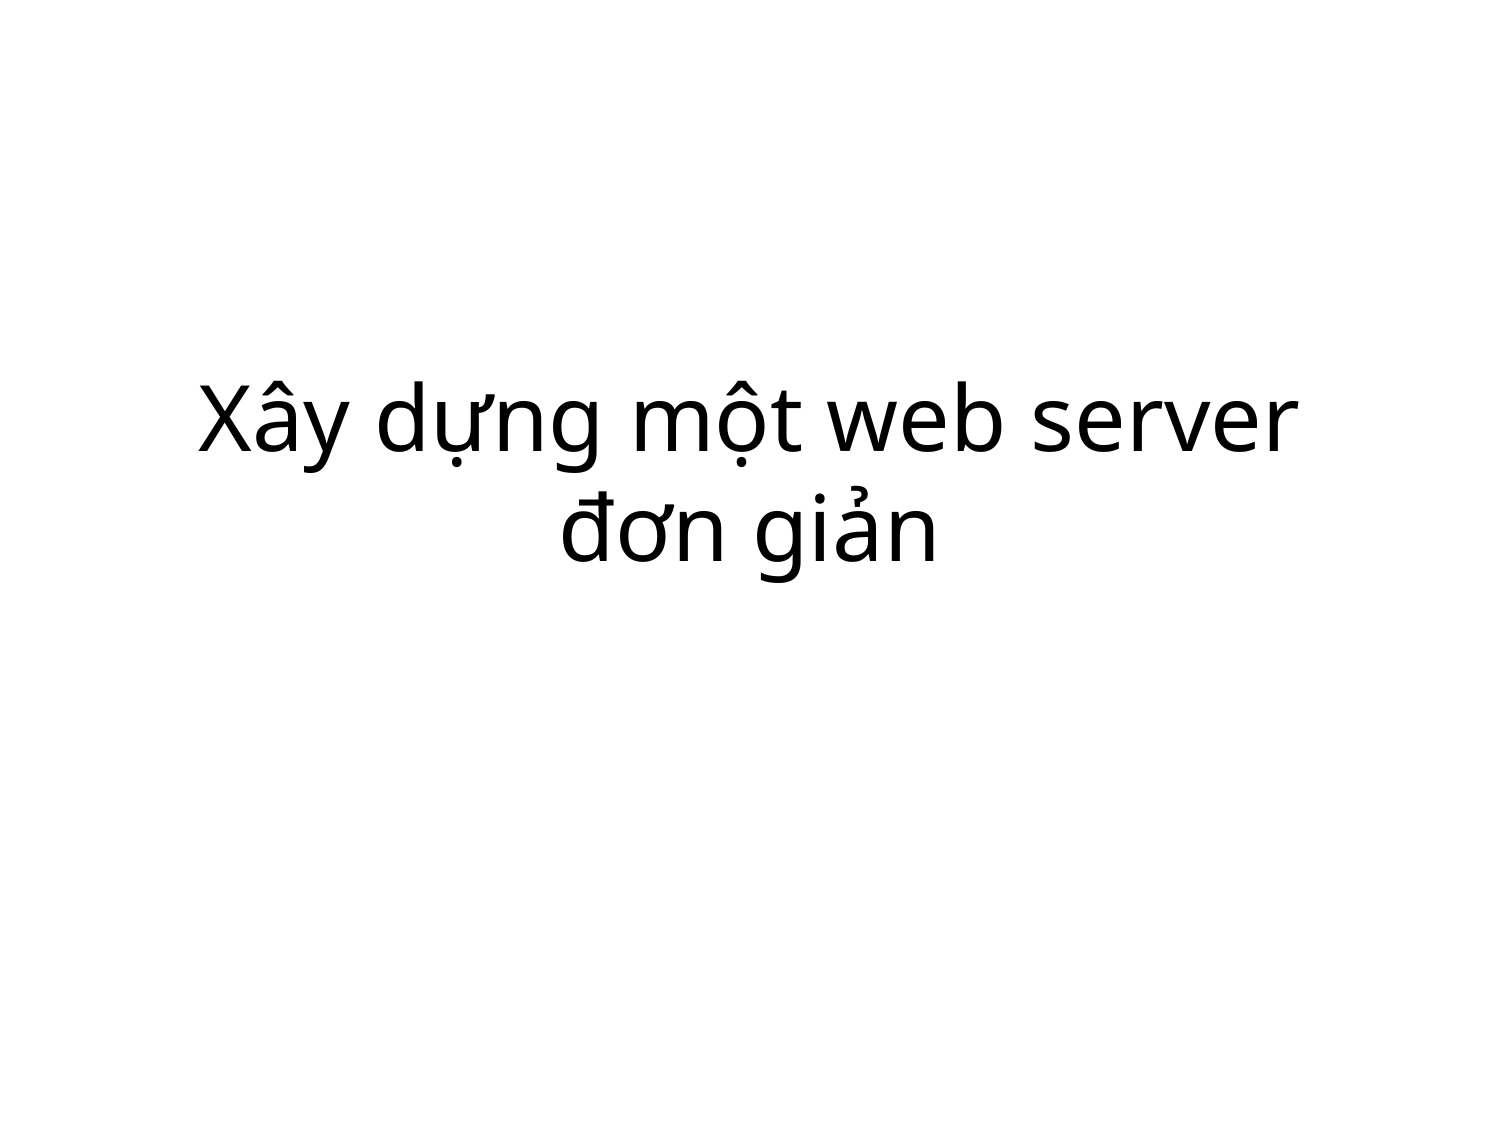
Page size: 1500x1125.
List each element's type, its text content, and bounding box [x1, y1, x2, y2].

title Xây dựng một web server đơn giản [112, 349, 1388, 591]
